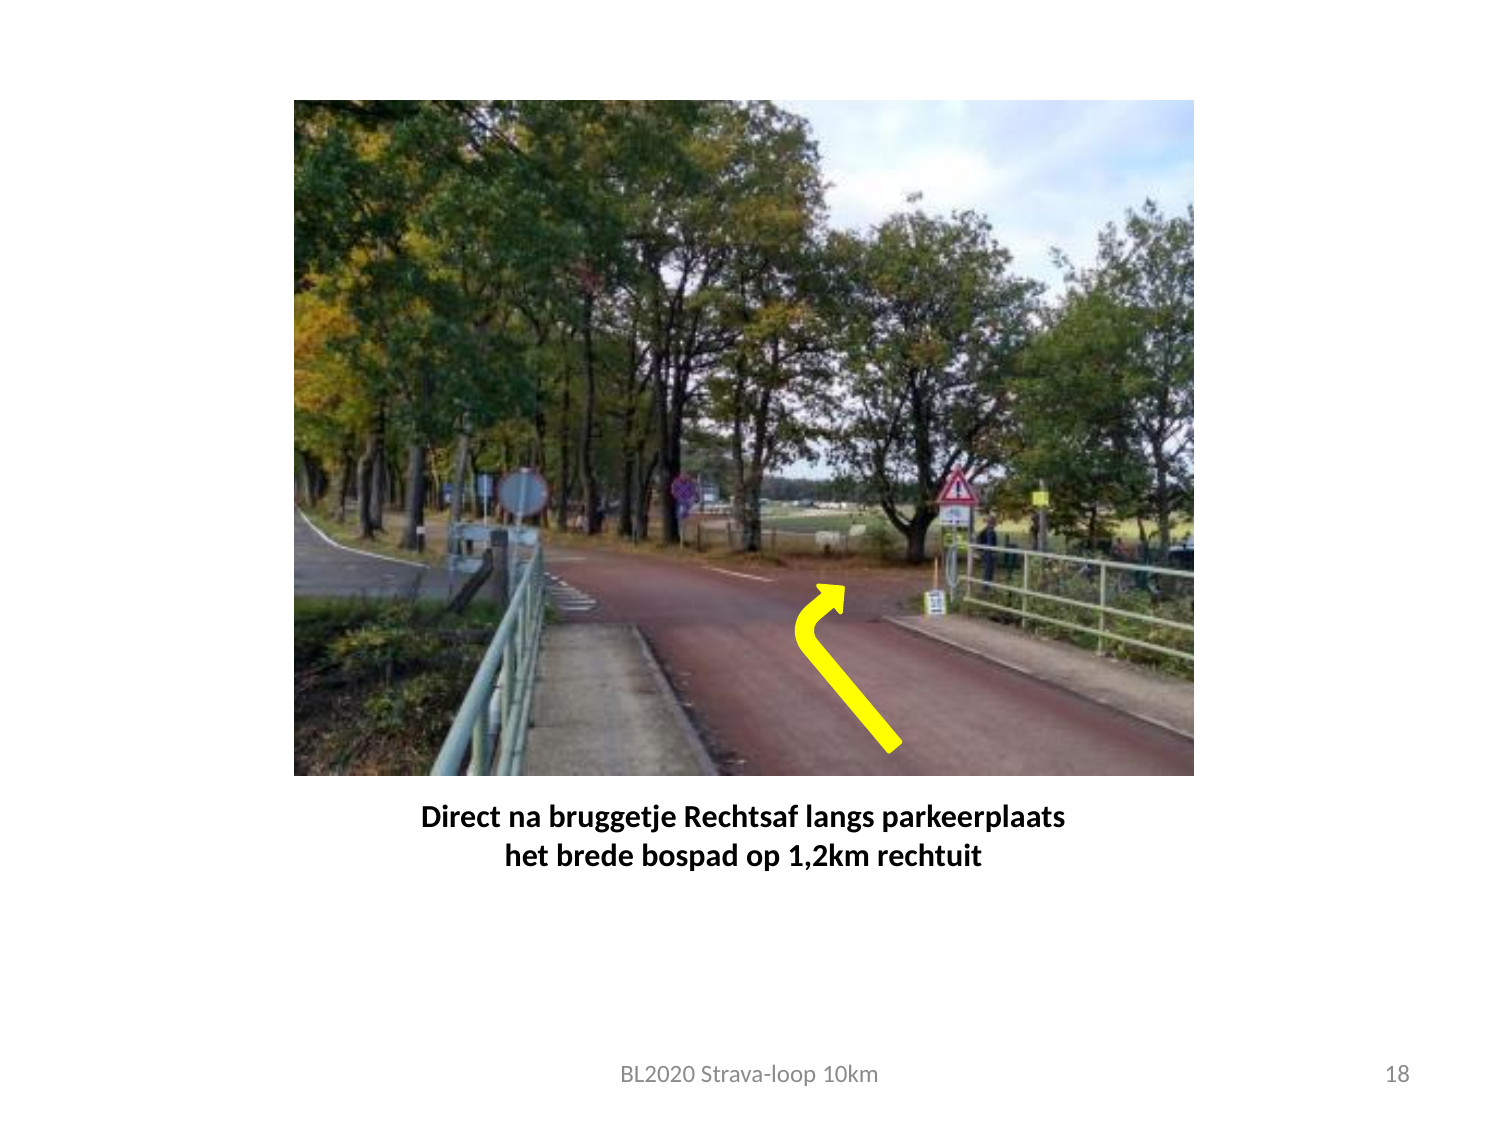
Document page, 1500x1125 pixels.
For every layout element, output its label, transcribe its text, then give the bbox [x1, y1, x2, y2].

title Direct na bruggetje Rechtsaf langs parkeerplaats het brede bospad op 1,2km rechtuit [294, 787, 1194, 881]
footer BL2020 Strava-loop 10km [512, 1042, 988, 1103]
slide_number 18 [1074, 1042, 1425, 1103]
picture [293, 100, 1195, 776]
